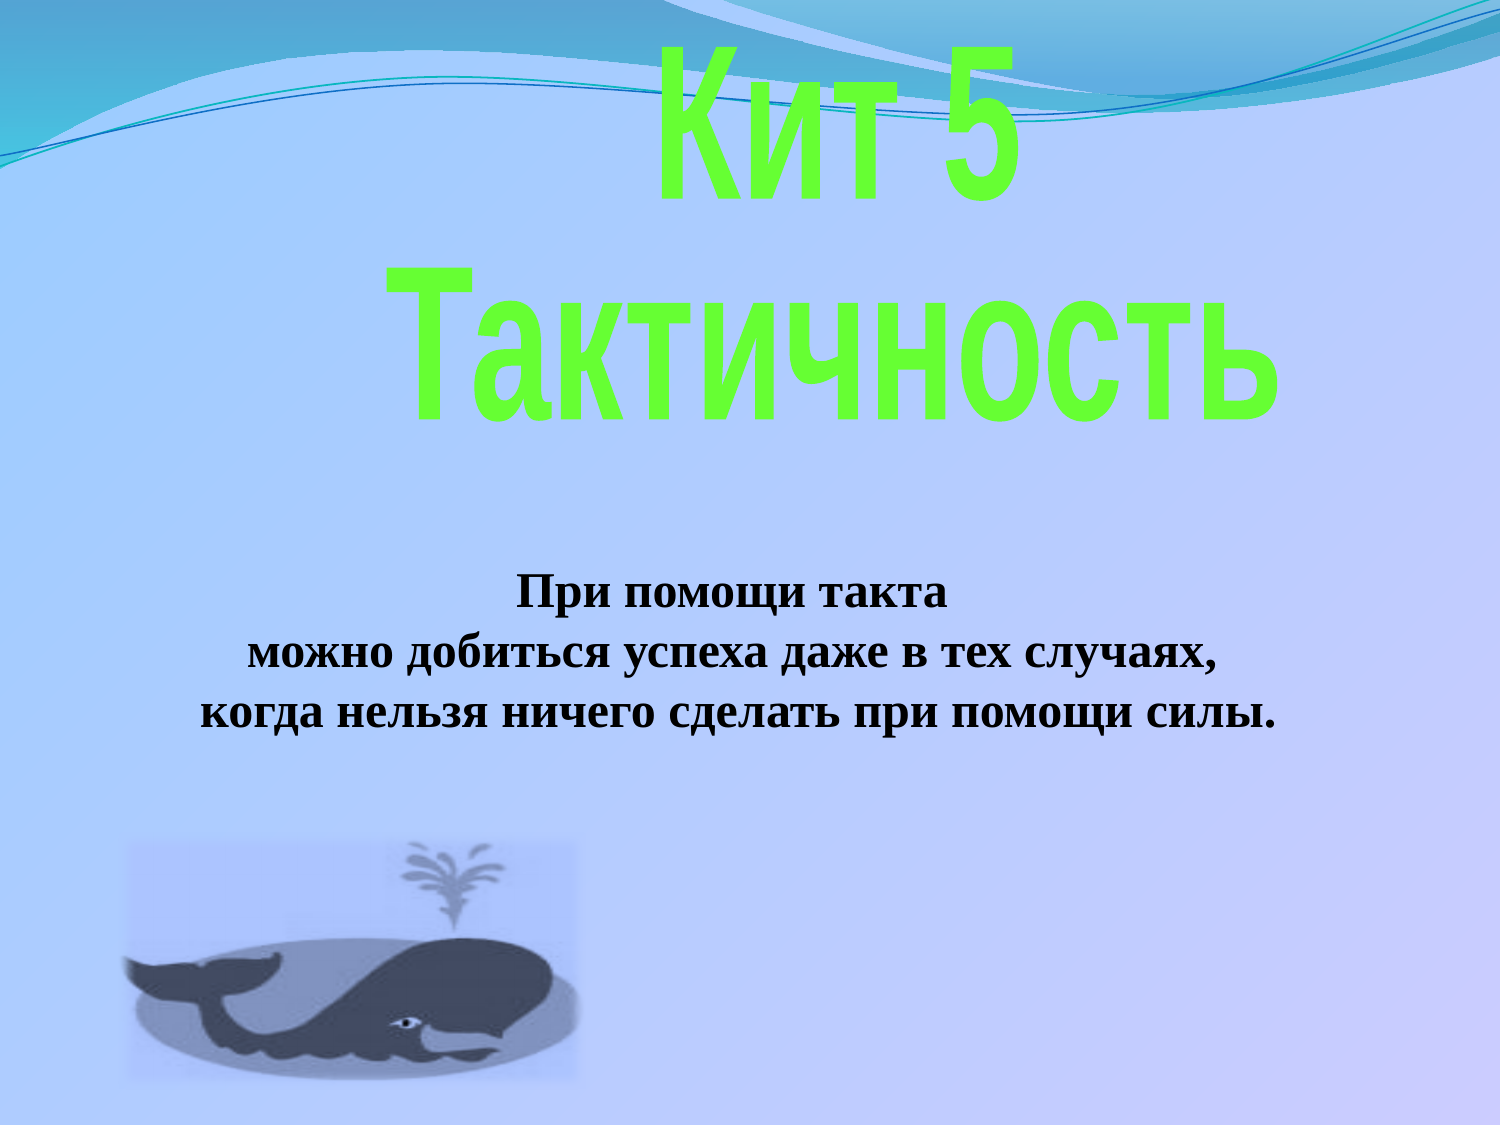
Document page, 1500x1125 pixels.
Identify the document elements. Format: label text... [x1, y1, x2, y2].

picture [116, 831, 587, 1091]
text_box При помощи такта можно добиться успеха даже в тех случаях, когда нельзя ничего сделать при помощи силы. [23, 400, 1454, 745]
